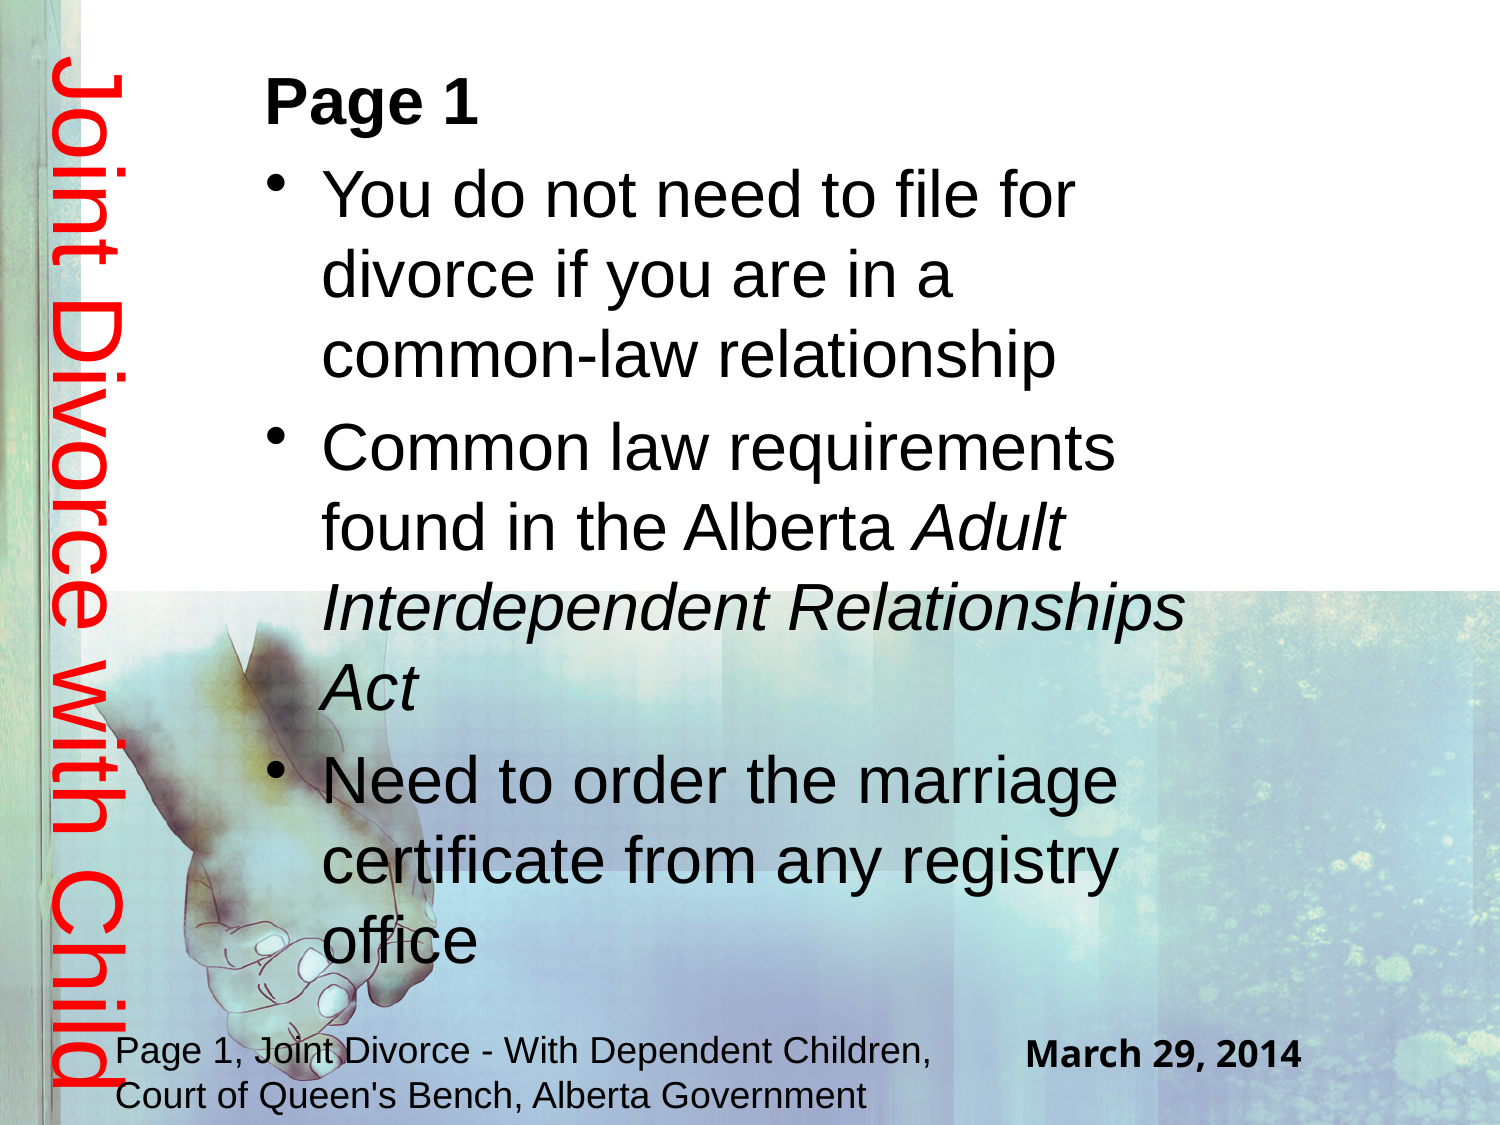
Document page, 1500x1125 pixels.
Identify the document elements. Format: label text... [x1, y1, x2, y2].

text_box March 29, 2014 [1034, 1023, 1436, 1083]
list Page 1 You do not need to file for divorce if you are in a common-law relationship Common law requirements found in the Alberta Adult Interdependent Relationships Act Need to order the marriage certificate from any registry office [249, 49, 1238, 1023]
text_box Page 1, Joint Divorce - With Dependent Children, Court of Queen's Bench, Alberta Government [100, 1018, 1034, 1124]
title Joint Divorce with Child [24, 37, 163, 1113]
picture [0, 0, 1500, 1125]
